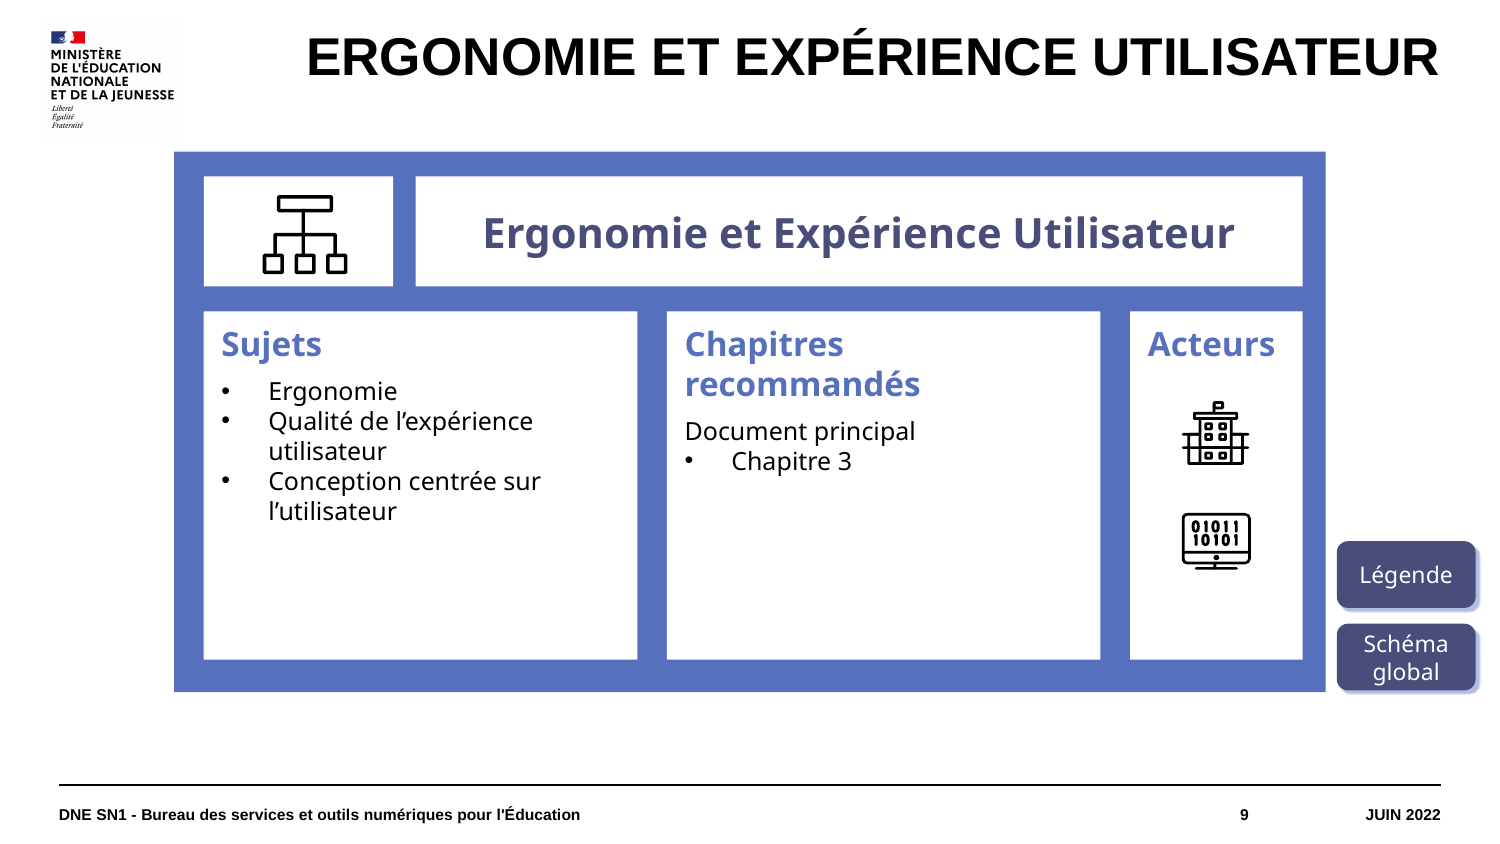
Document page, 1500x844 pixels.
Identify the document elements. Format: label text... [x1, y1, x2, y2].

slide_number 9 [1027, 784, 1249, 844]
text_box Schéma global [1334, 621, 1478, 693]
text_box Sujets Ergonomie Qualité de l’expérience utilisateur Conception centrée sur l’utilisateur [202, 309, 639, 662]
text_box [172, 150, 1328, 694]
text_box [1181, 400, 1252, 570]
text_box Acteurs [1128, 309, 1305, 662]
footer DNE SN1 - Bureau des services et outils numériques pour l'Éducation [59, 784, 1027, 844]
text_box Légende [1334, 539, 1478, 611]
text_box Chapitres recommandés Document principal Chapitre 3 [665, 309, 1103, 662]
title Ergonomie et Expérience Utilisateur [159, 29, 1441, 148]
text_box [202, 174, 395, 288]
picture [39, 19, 185, 140]
text_box Ergonomie et Expérience Utilisateur [414, 174, 1305, 288]
slide_number Juin 2022 [1249, 784, 1441, 844]
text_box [262, 194, 348, 275]
